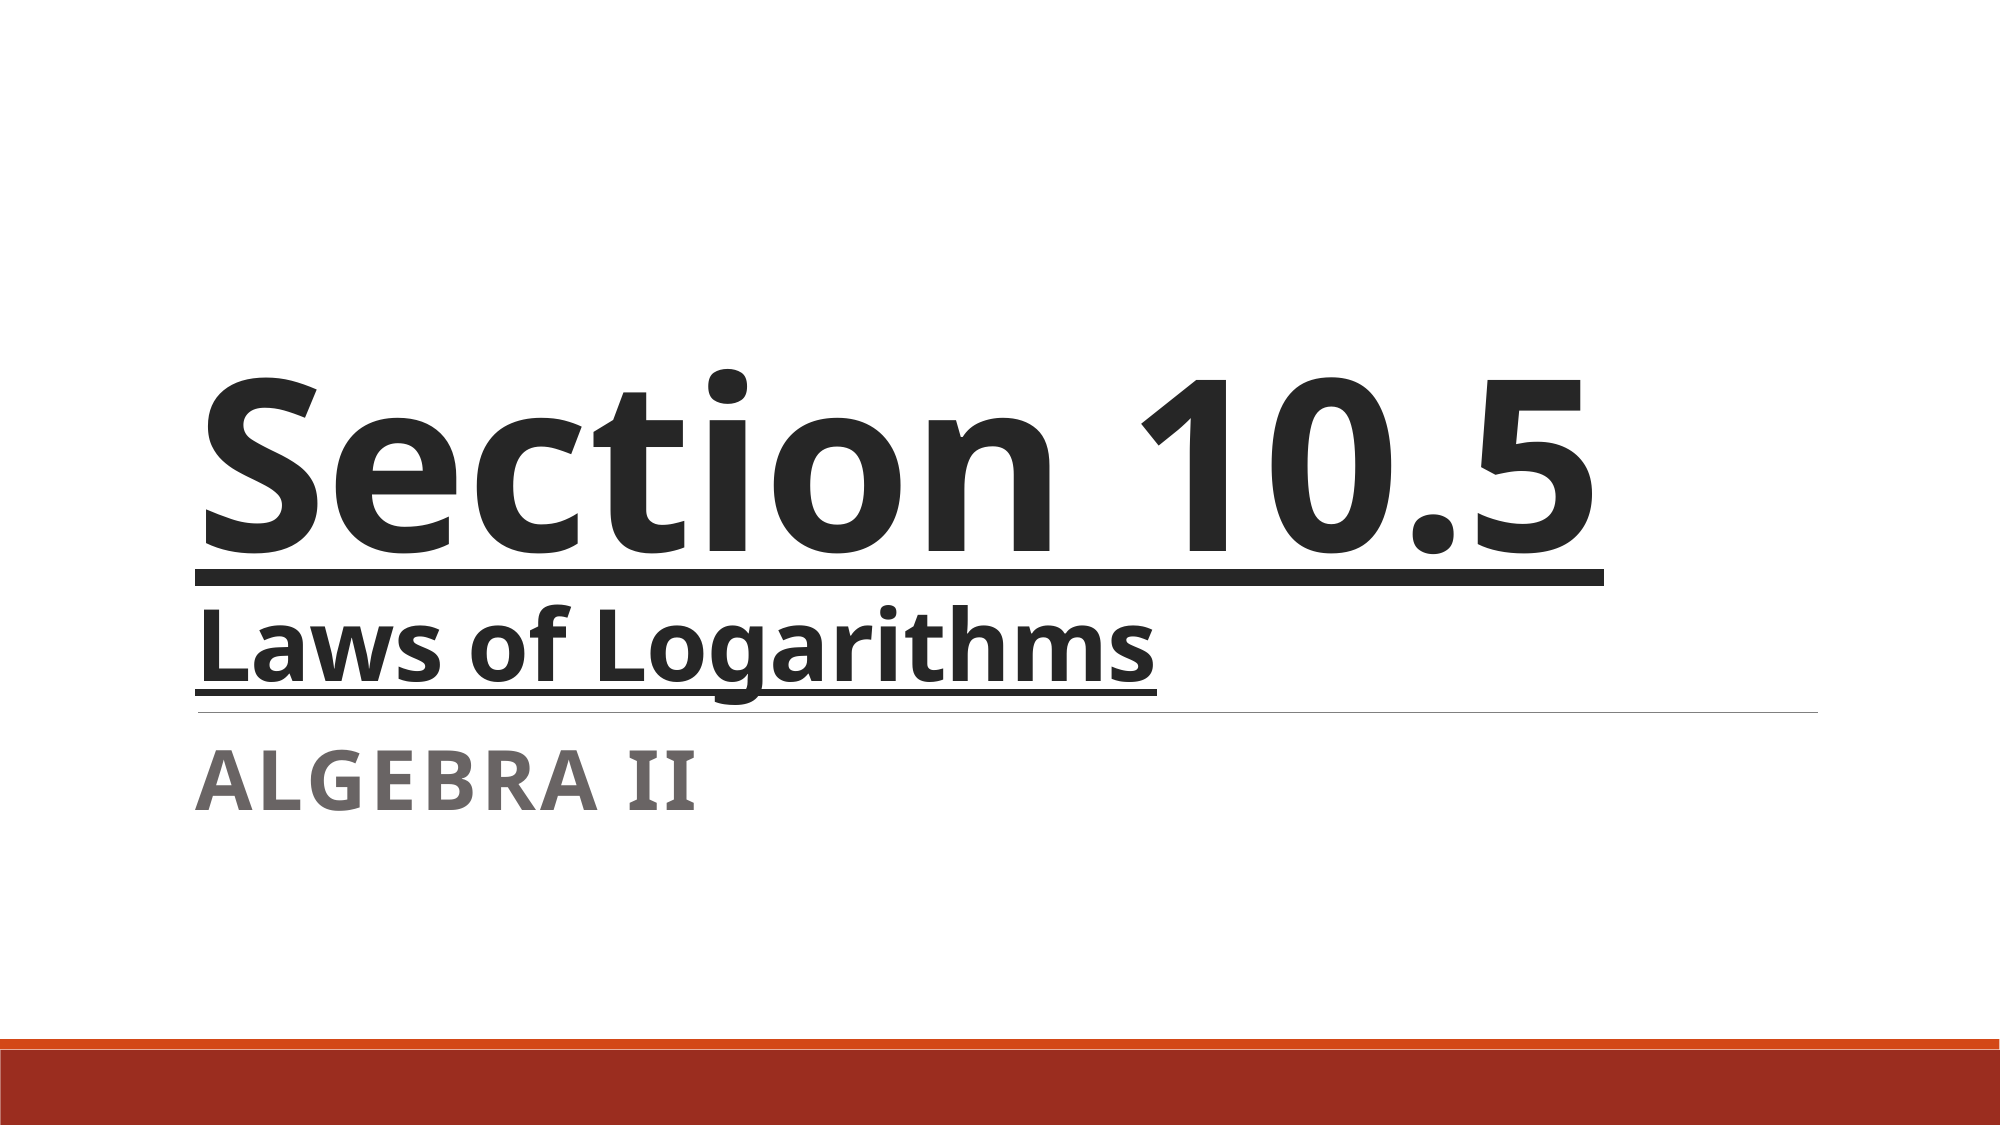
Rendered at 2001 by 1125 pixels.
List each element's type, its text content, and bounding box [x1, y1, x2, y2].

subtitle Algebra II [180, 730, 1831, 919]
title Section 10.5 Laws of Logarithms [180, 124, 1865, 710]
